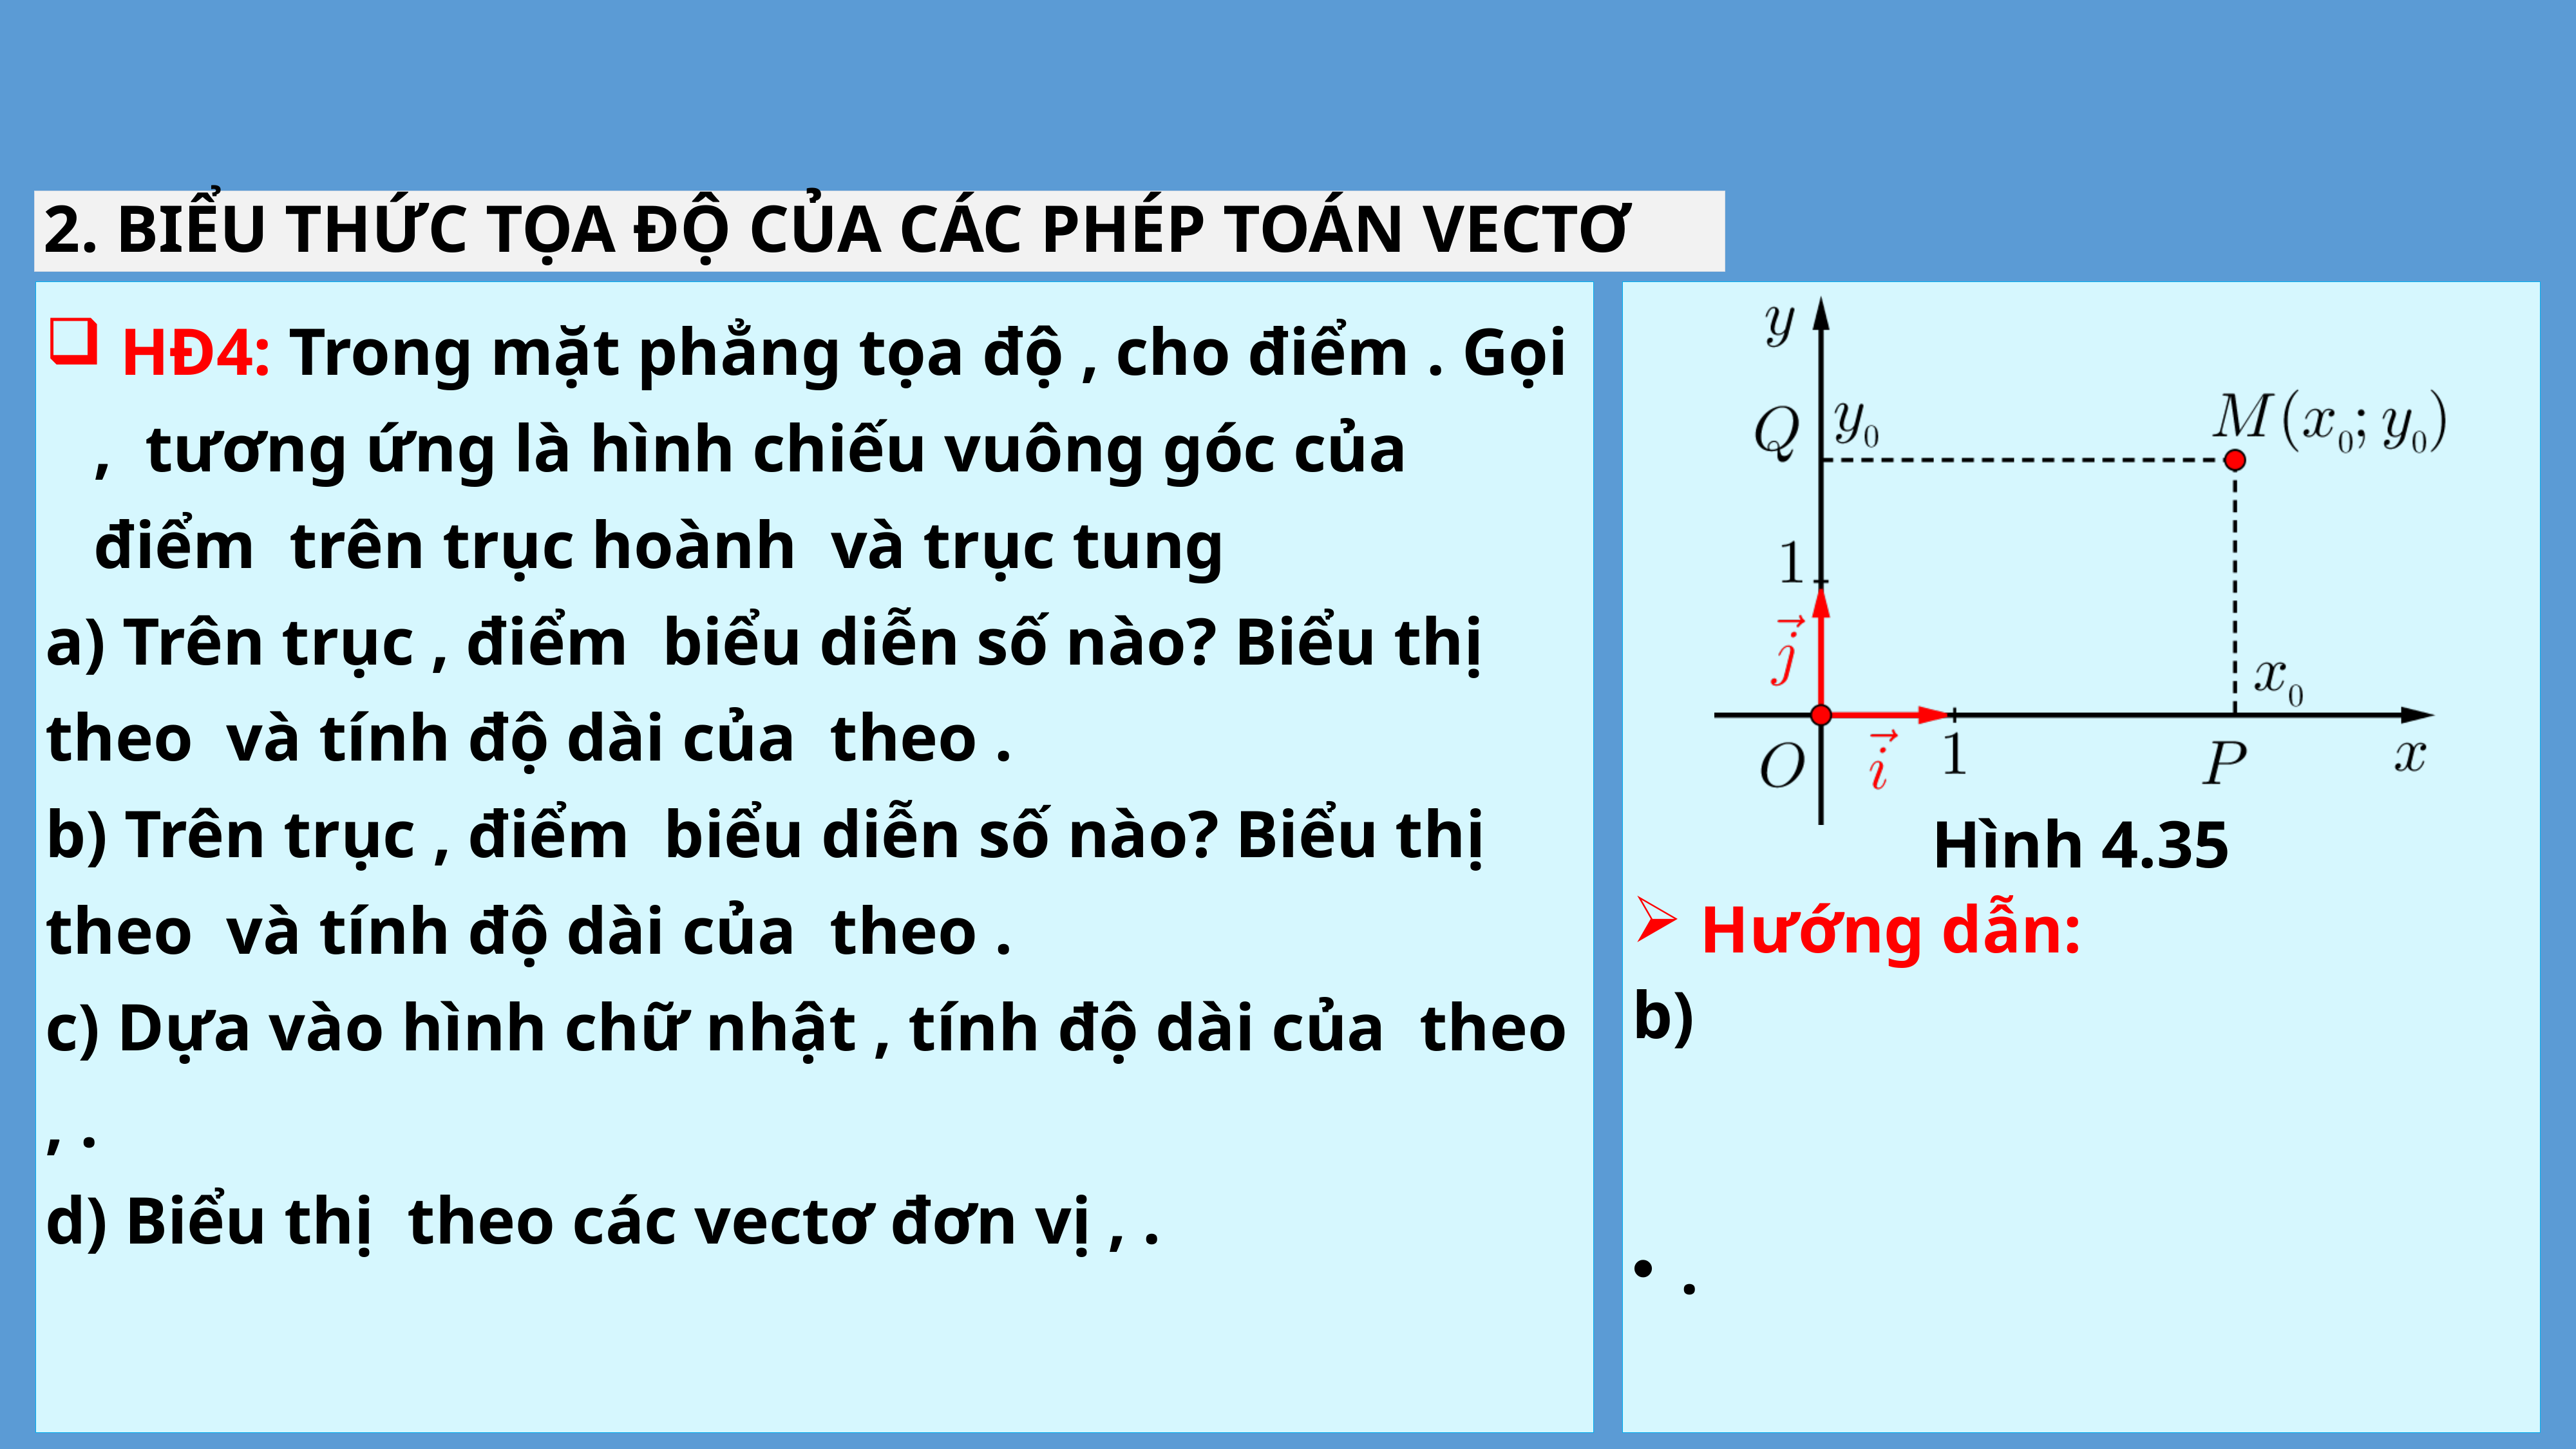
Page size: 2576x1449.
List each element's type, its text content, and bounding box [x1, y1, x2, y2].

picture [1714, 283, 2472, 825]
text_box 2. BIỂU THỨC TỌA ĐỘ CỦA CÁC PHÉP TOÁN VECTƠ [34, 191, 1725, 272]
